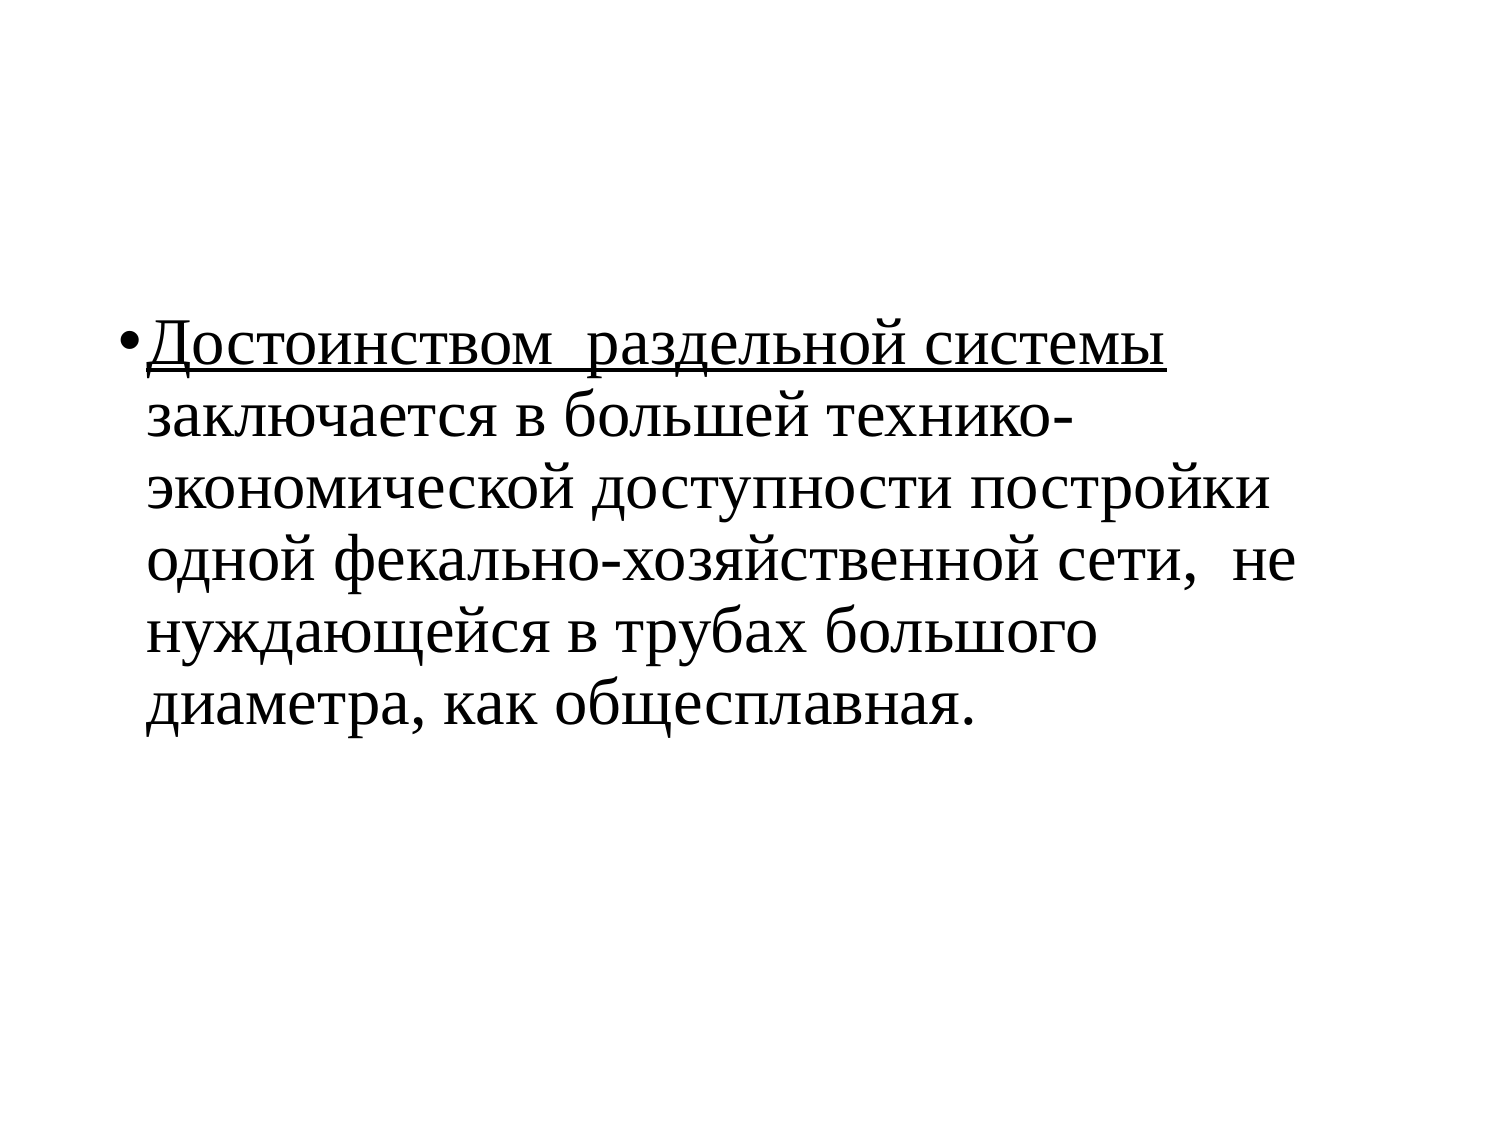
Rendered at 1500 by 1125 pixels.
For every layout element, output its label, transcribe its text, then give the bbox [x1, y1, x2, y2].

list Достоинством раздельной системы заключается в большей технико-экономической доступности постройки одной фекально-хозяйственной сети, не нуждающейся в трубах большого диаметра, как общесплавная. [103, 299, 1397, 1014]
